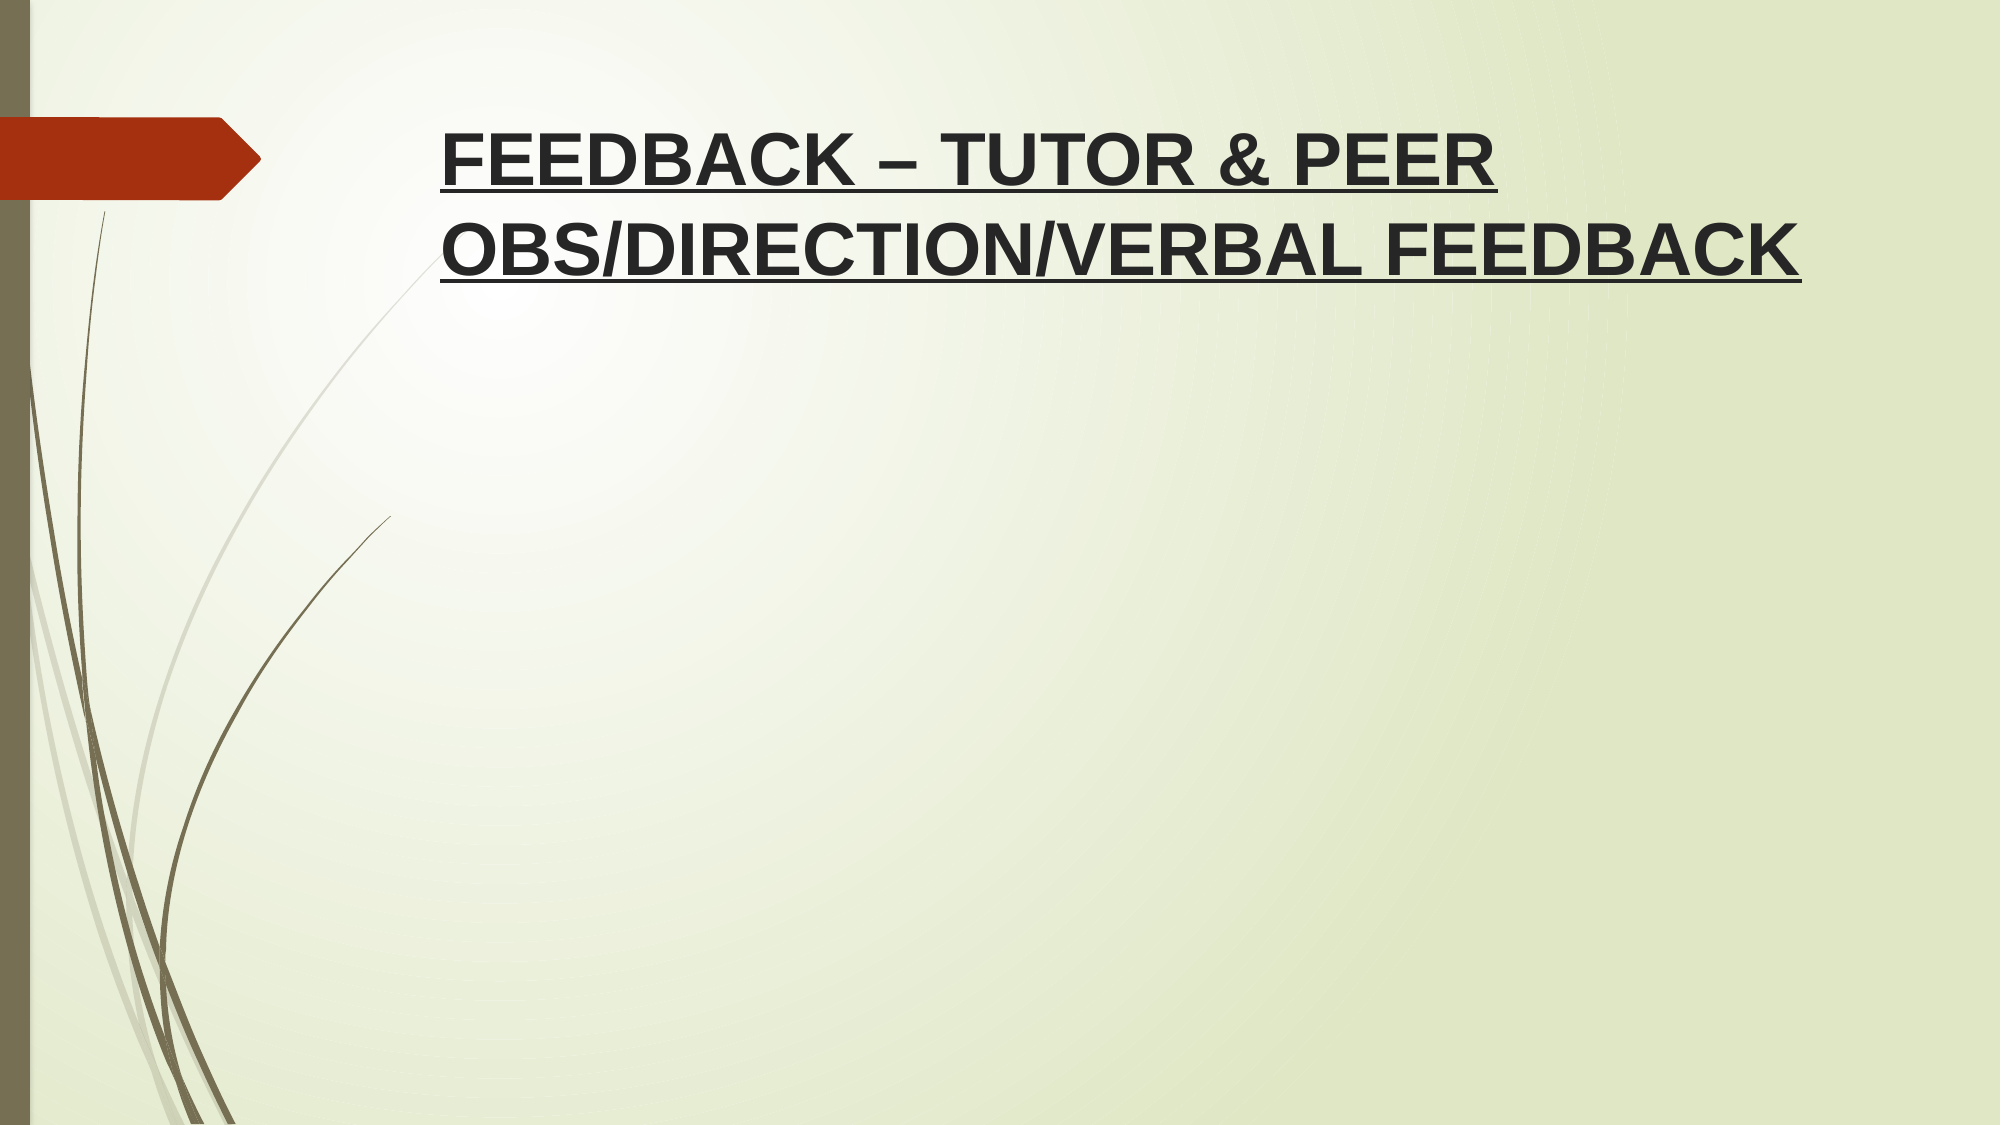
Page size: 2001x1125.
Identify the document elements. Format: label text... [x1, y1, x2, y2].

title FEEDBACK – TUTOR & PEER OBS/DIRECTION/VERBAL FEEDBACK [425, 102, 1888, 313]
